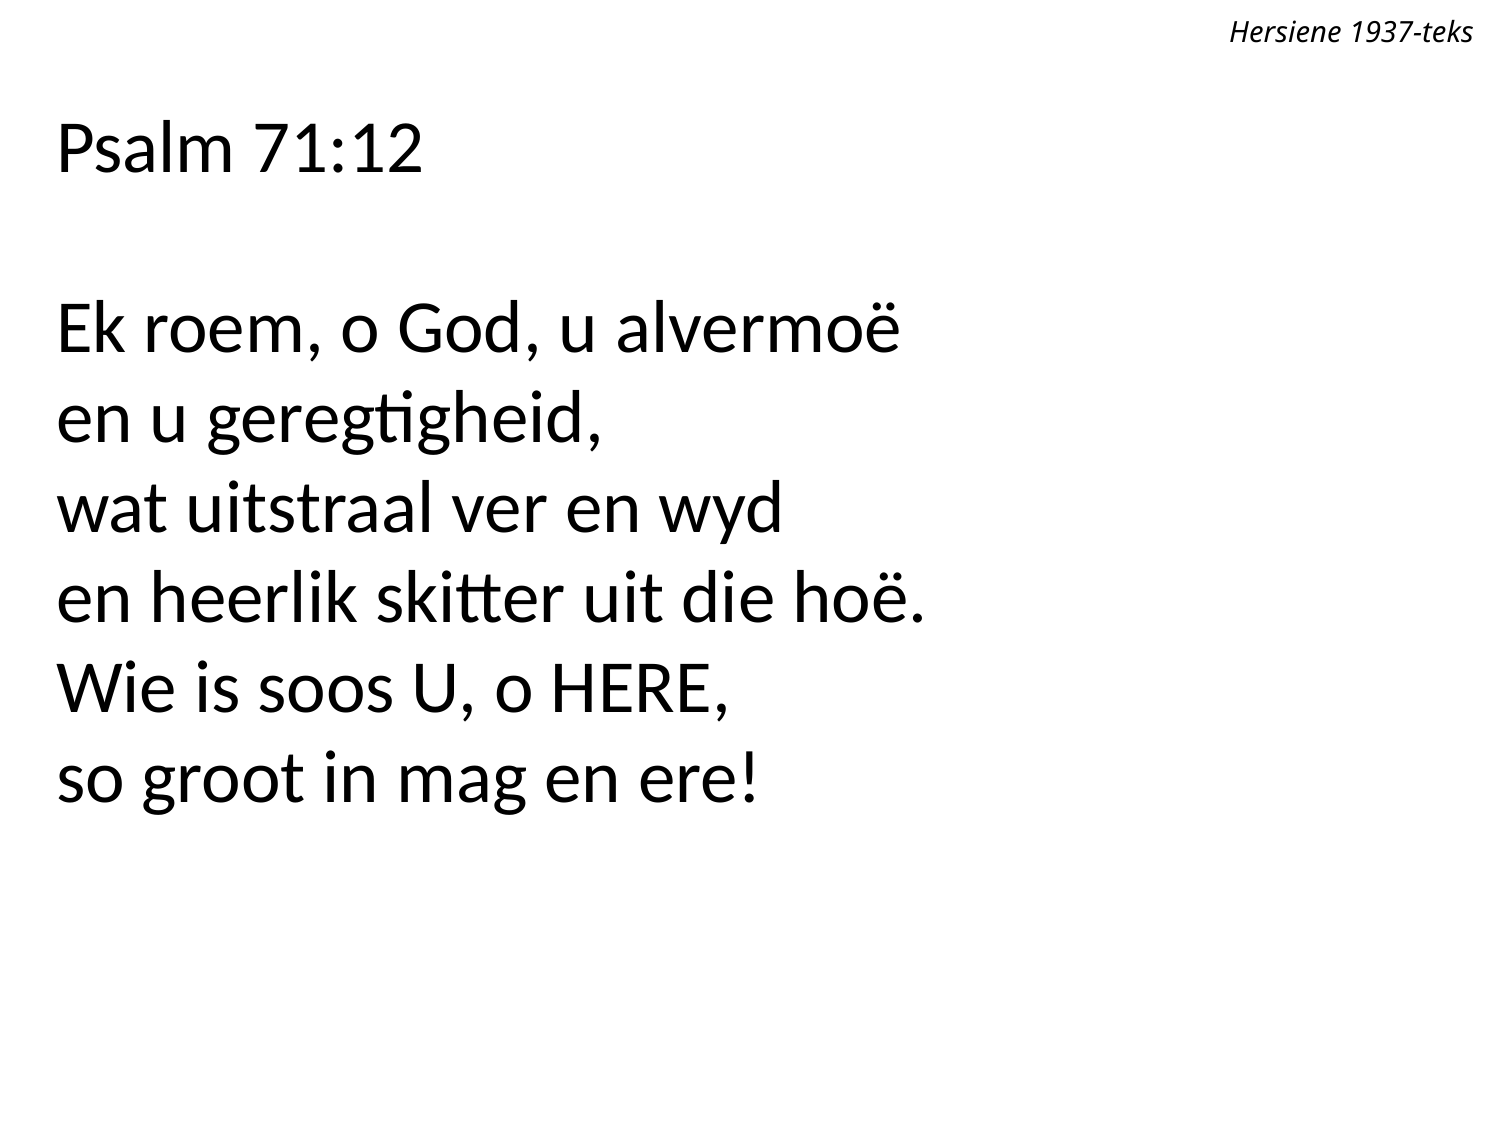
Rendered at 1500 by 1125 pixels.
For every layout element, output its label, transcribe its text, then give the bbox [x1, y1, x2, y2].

text_box Hersiene 1937-teks [1214, 5, 1489, 56]
text_box Psalm 71:12 Ek roem, o God, u alvermoë en u geregtigheid, wat uitstraal ver en wyd en heerlik skitter uit die hoë. Wie is soos U, o Here, so groot in mag en ere! [41, 89, 1323, 825]
